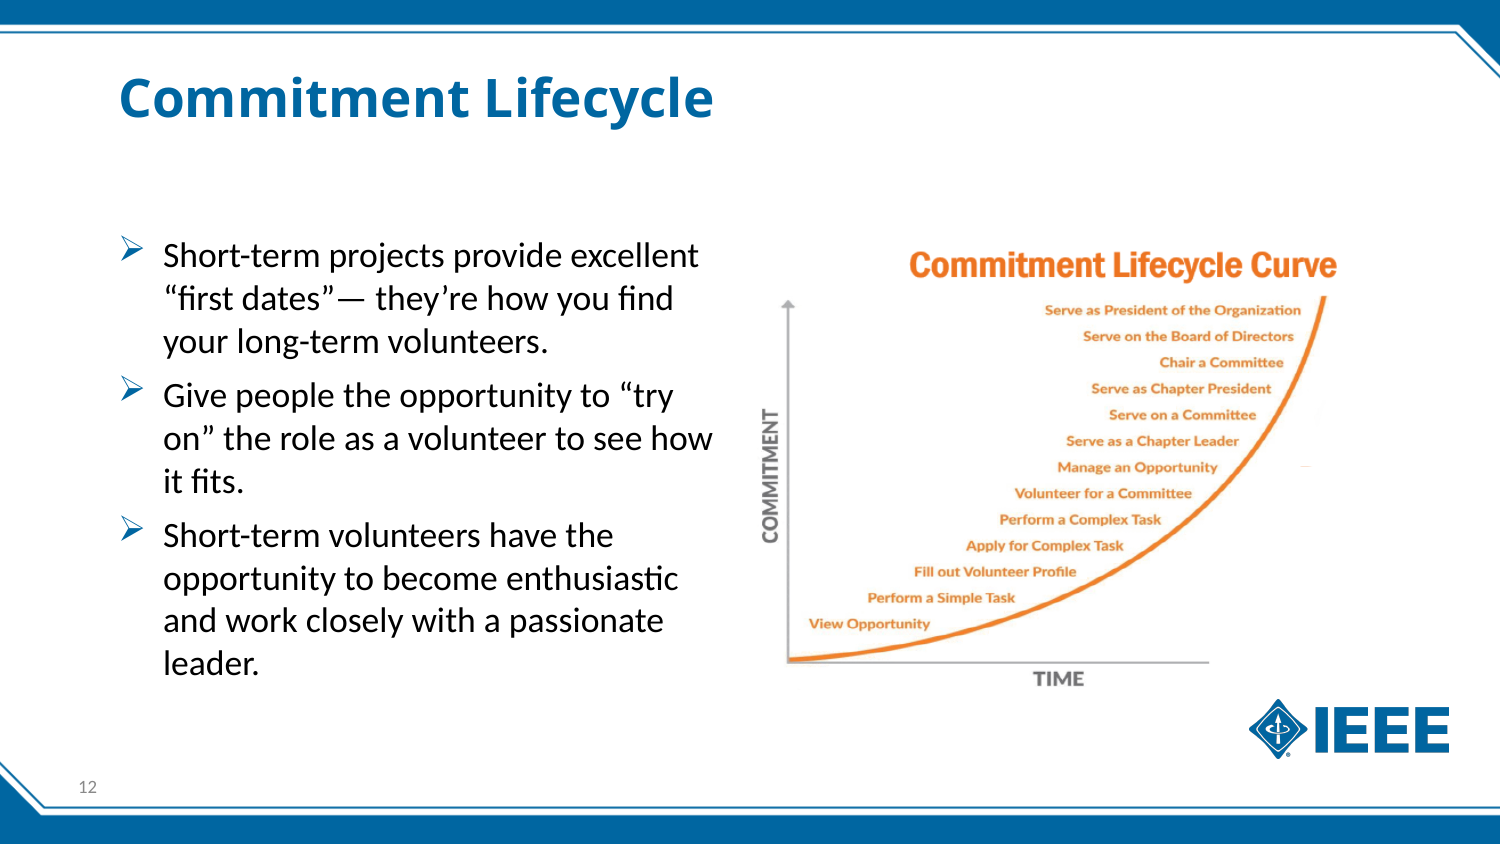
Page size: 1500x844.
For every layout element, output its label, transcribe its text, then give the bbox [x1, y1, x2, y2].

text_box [714, 224, 1500, 697]
picture [0, 0, 1500, 102]
picture [0, 699, 1500, 844]
title Commitment Lifecycle [103, 68, 1397, 137]
list Short-term projects provide excellent “first dates”— they’re how you find your long-term volunteers. Give people the opportunity to “try on” the role as a volunteer to see how it fits. Short-term volunteers have the opportunity to become enthusiastic and work closely with a passionate leader. [103, 224, 714, 692]
slide_number 12 [63, 763, 143, 809]
